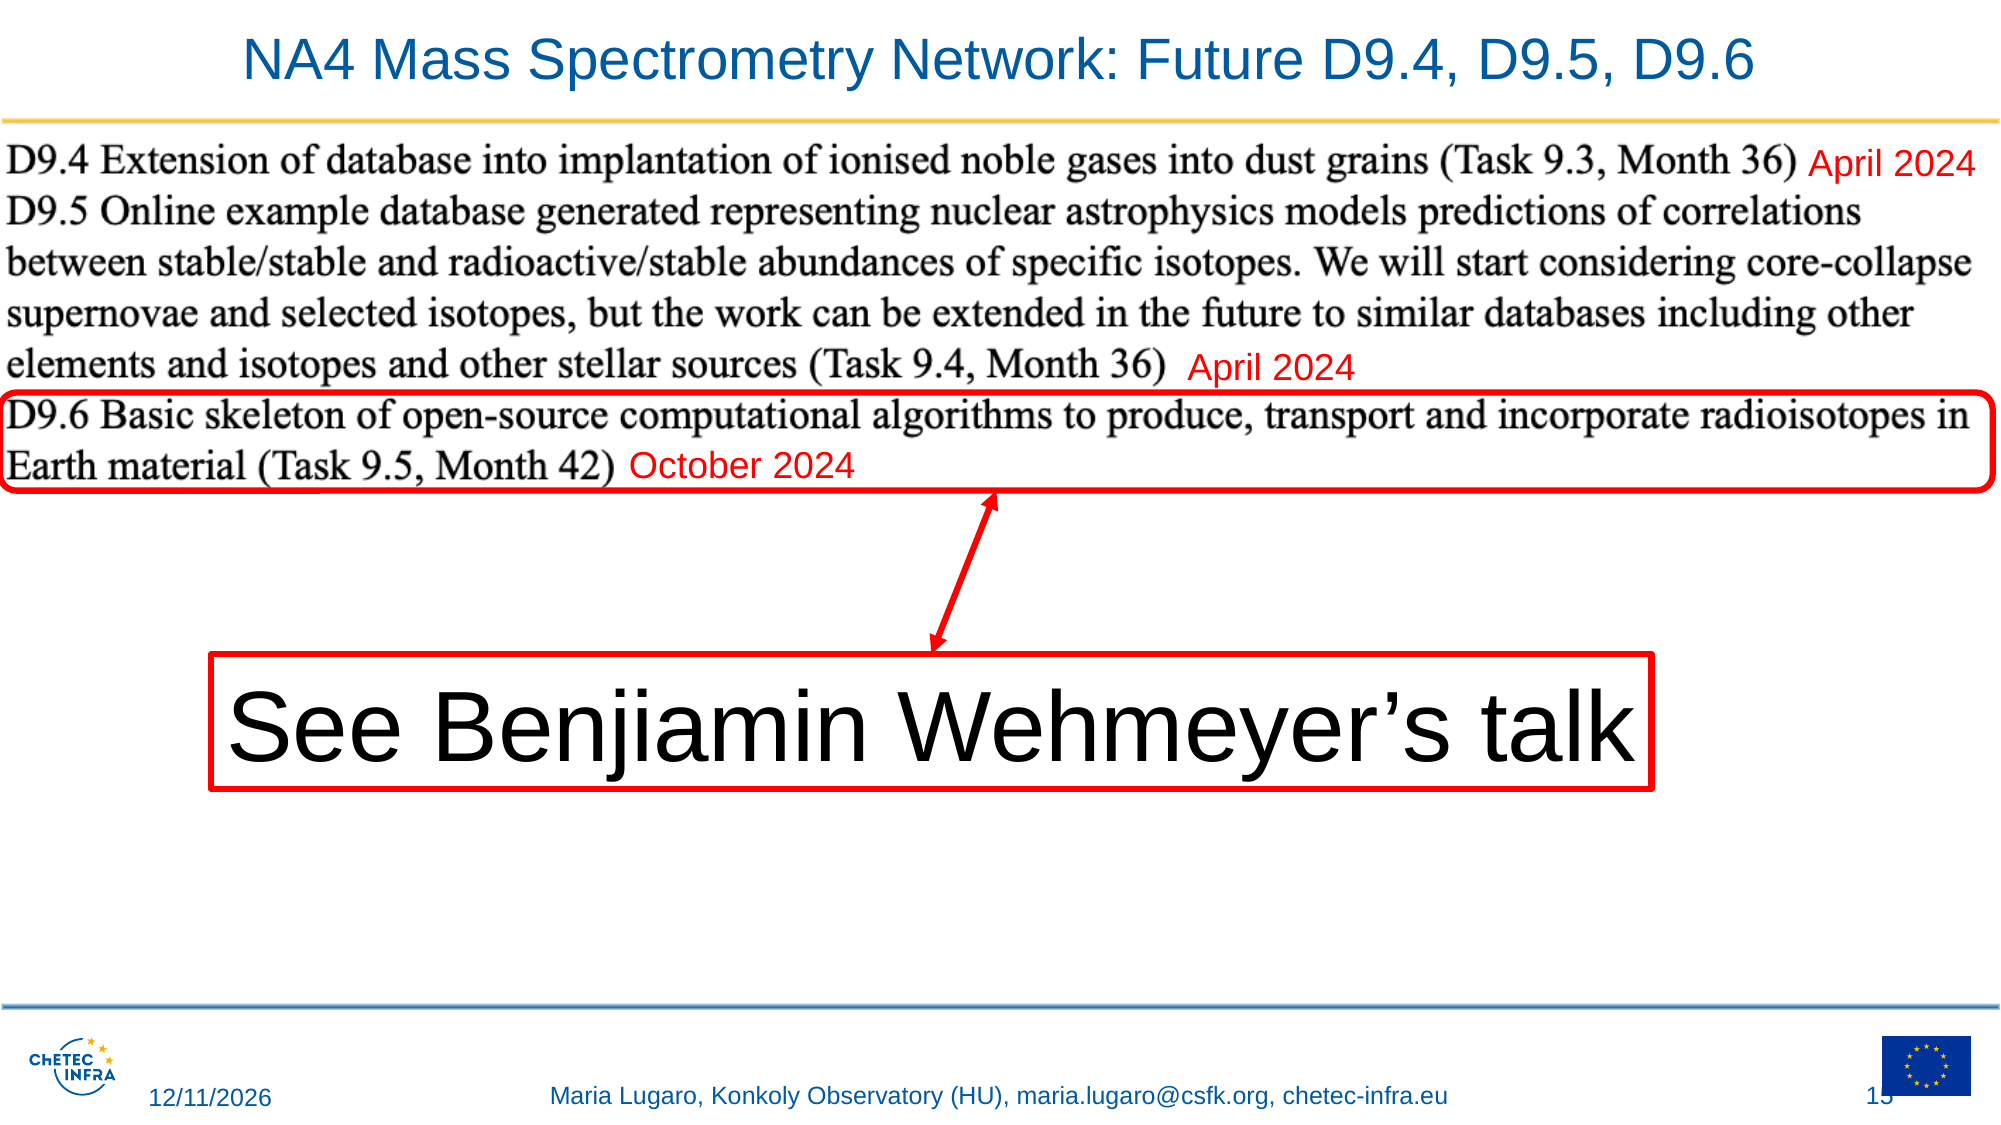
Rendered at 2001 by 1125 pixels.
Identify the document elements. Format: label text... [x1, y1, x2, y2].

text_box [931, 490, 997, 655]
picture [1882, 1036, 1971, 1096]
title NA4 Mass Spectrometry Network: Future D9.4, D9.5, D9.6 [0, 0, 2000, 124]
picture [0, 134, 2000, 505]
text_box See Benjiamin Wehmeyer’s talk [211, 654, 1652, 789]
picture [29, 1036, 116, 1096]
